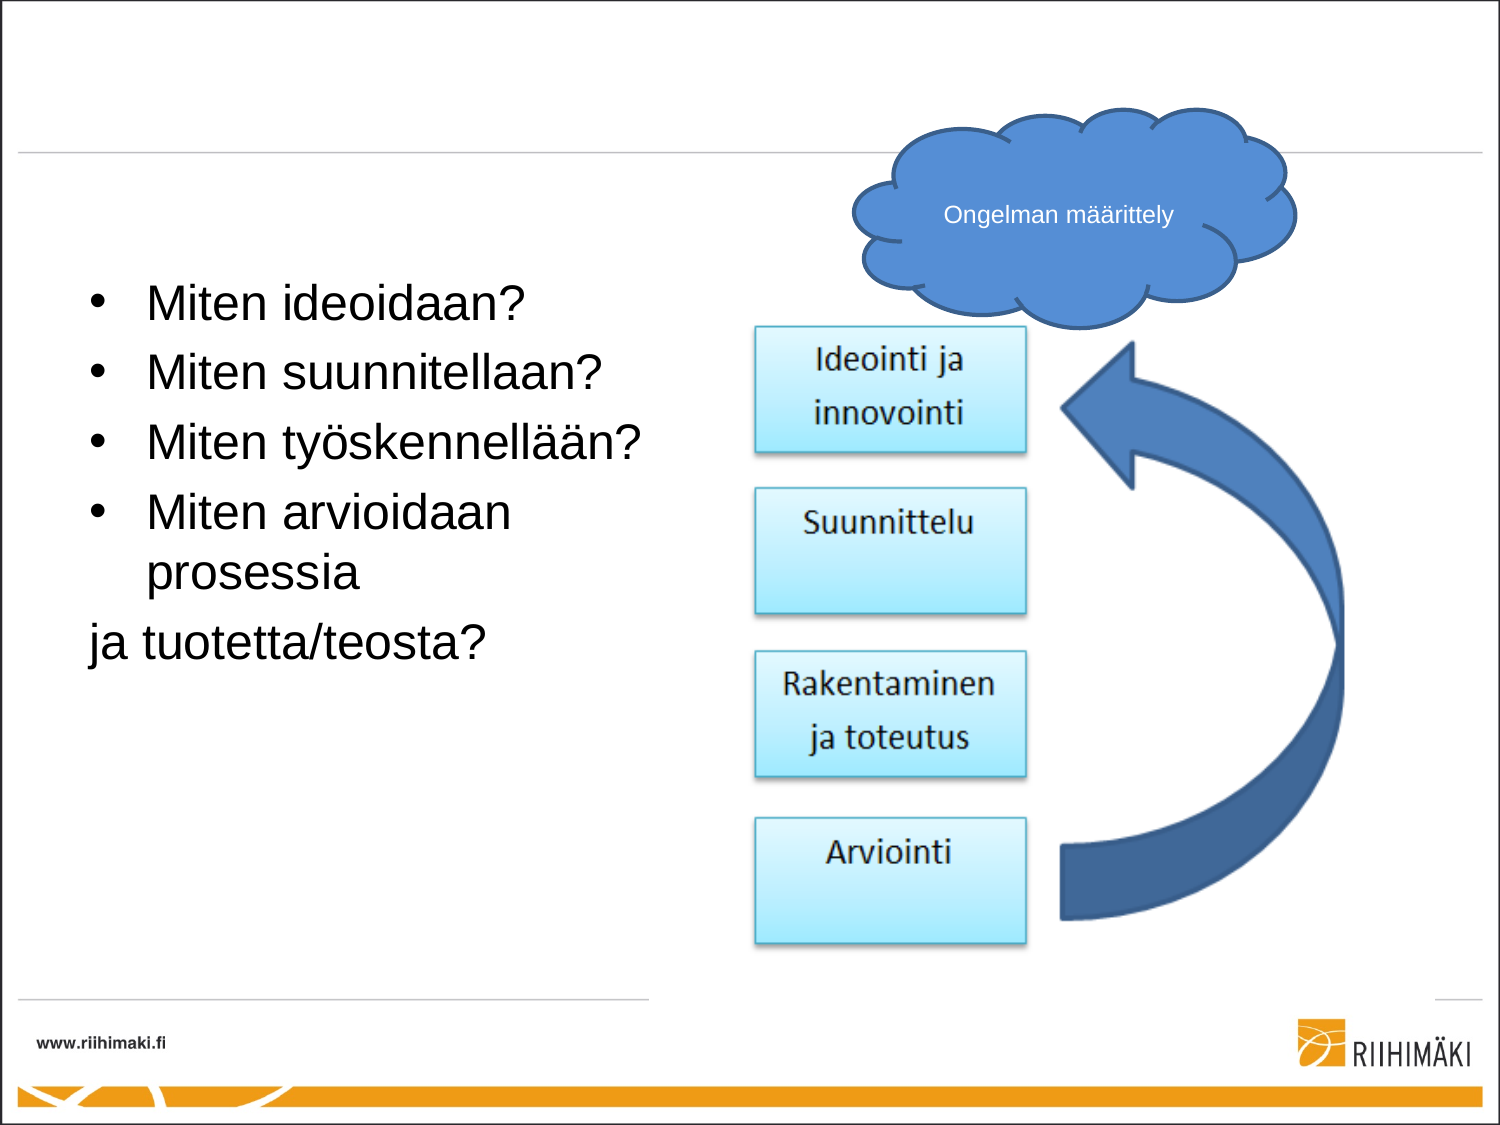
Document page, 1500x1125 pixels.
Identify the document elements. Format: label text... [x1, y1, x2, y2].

picture [0, 0, 1500, 1125]
text_box Ongelman määrittely [851, 107, 1298, 248]
list Miten ideoidaan? Miten suunnitellaan? Miten työskennellään? Miten arvioidaan prosessia ja tuotetta/teosta? [75, 262, 644, 875]
